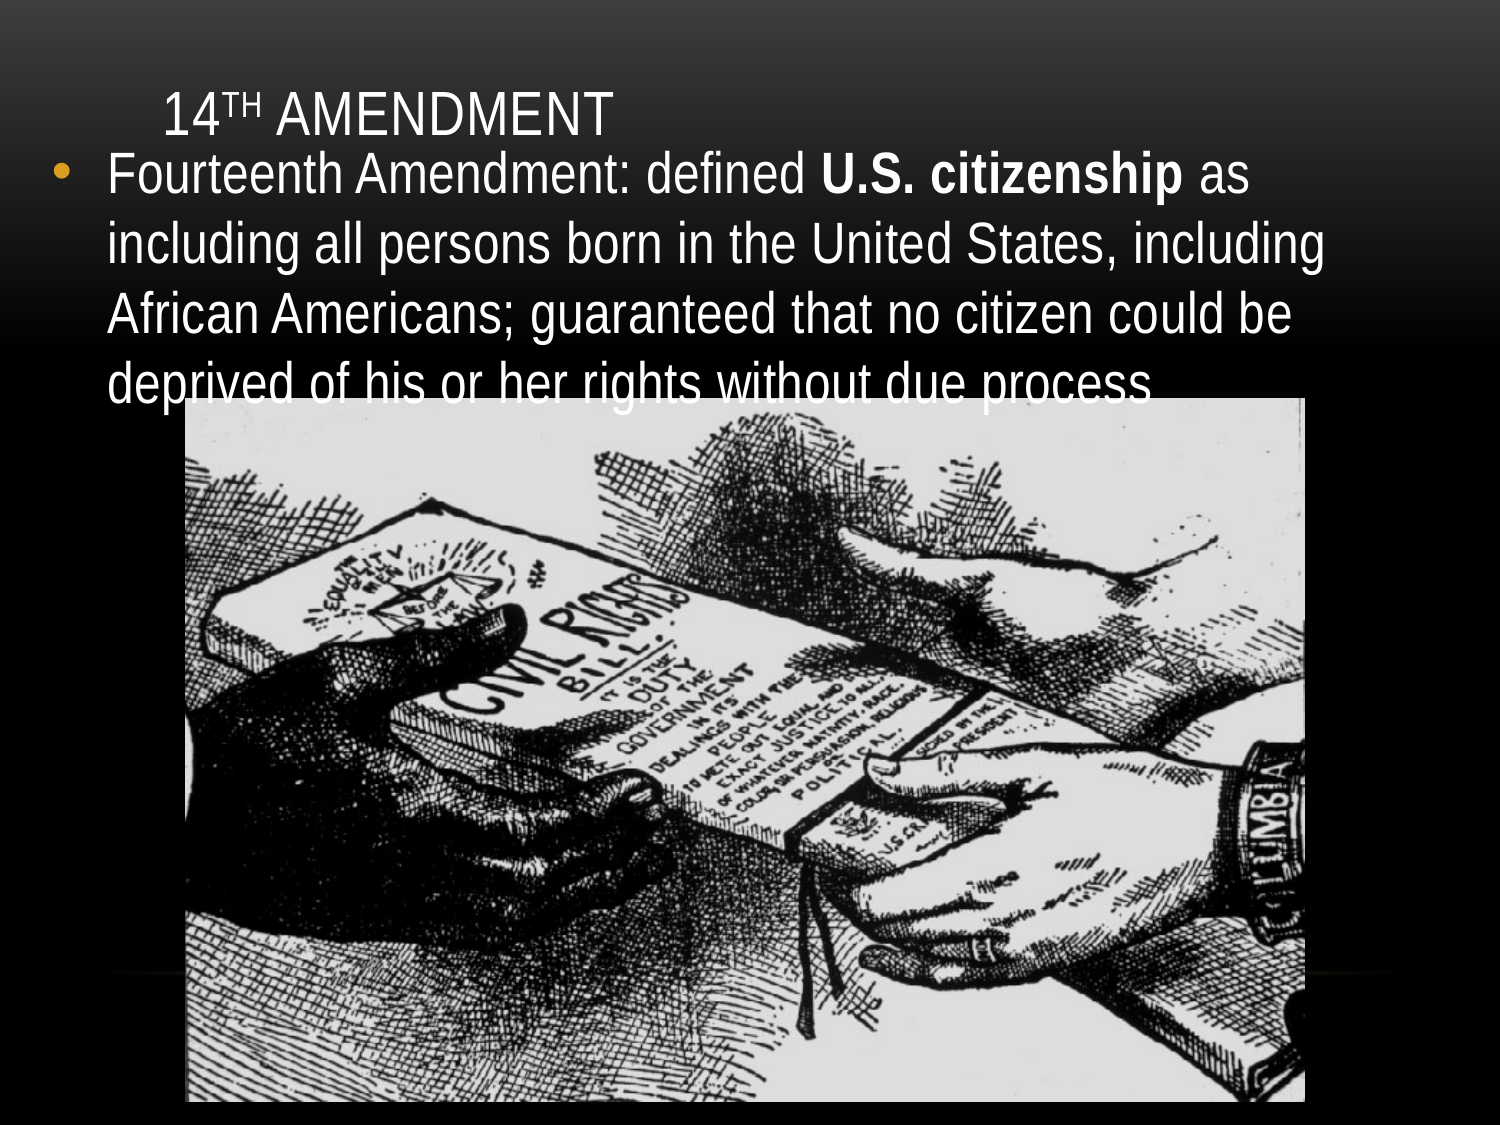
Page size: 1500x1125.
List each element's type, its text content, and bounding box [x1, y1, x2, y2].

list Fourteenth Amendment: defined U.S. citizenship as including all persons born in the United States, including African Americans; guaranteed that no citizen could be deprived of his or her rights without due process [36, 128, 1434, 995]
title 14th Amendment [147, 40, 1353, 128]
picture [0, 0, 1500, 1125]
